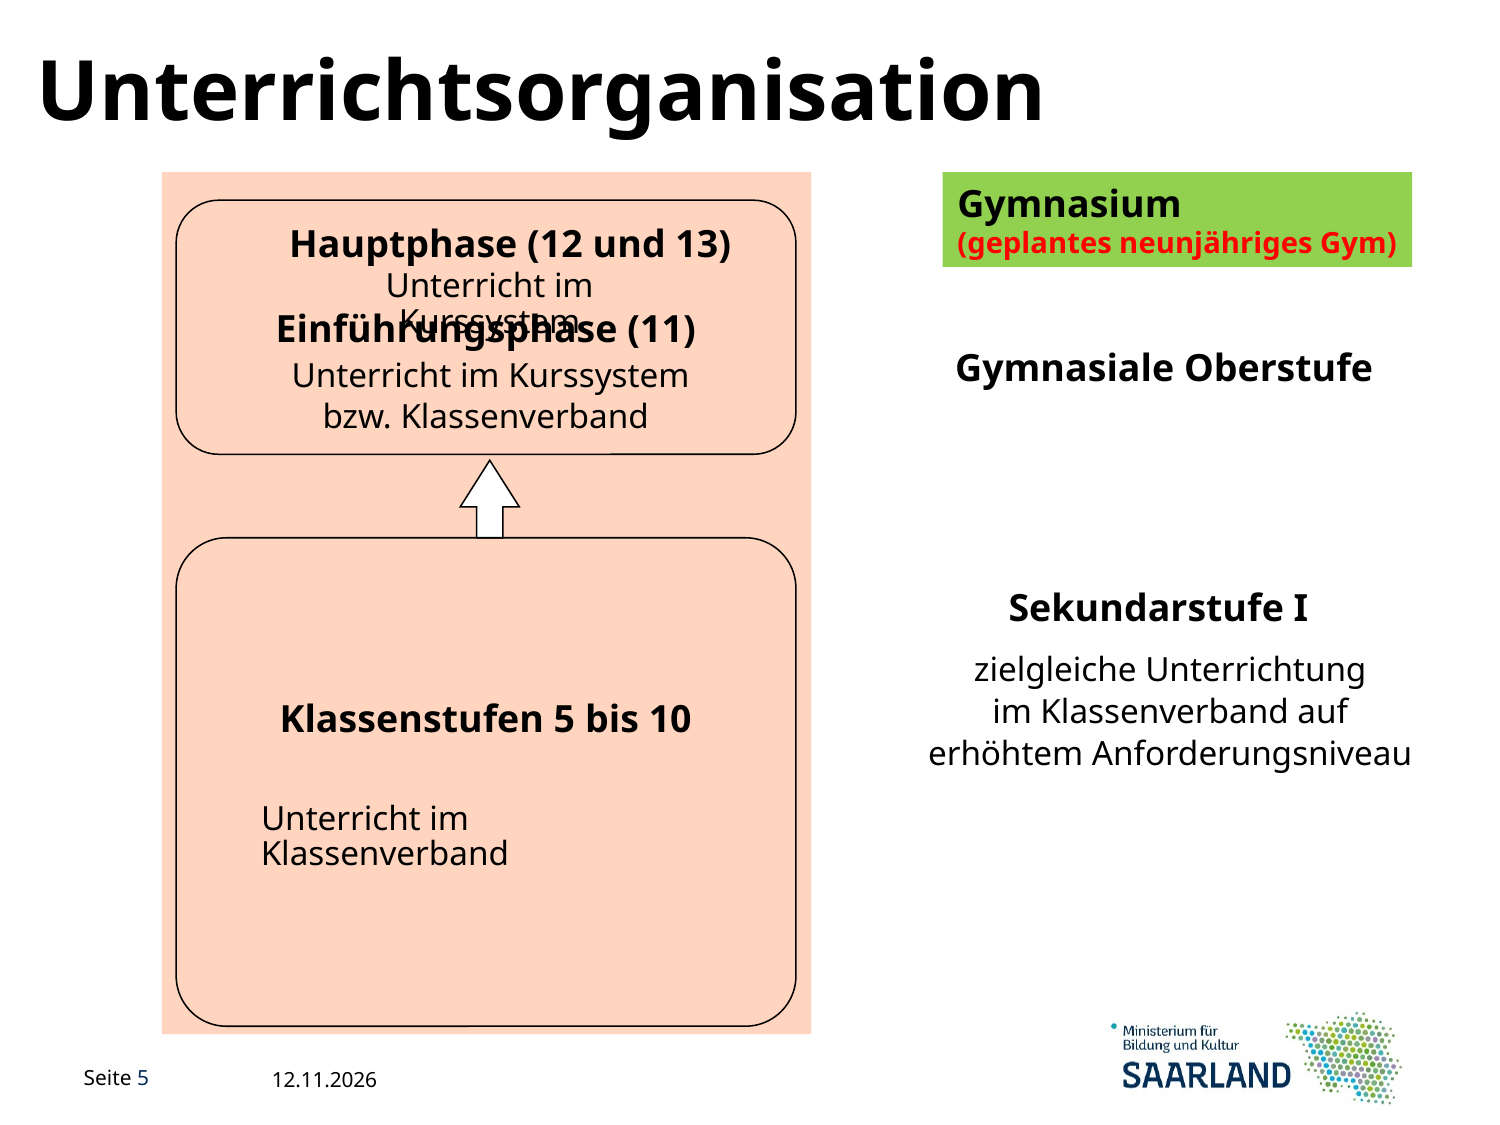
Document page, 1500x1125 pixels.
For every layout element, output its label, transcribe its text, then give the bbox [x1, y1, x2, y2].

picture [1104, 999, 1414, 1125]
text_box Gymnasiale Oberstufe [940, 334, 1399, 397]
text_box Gymnasium (geplantes neunjähriges Gym) [942, 172, 1413, 267]
text_box Sekundarstufe I [993, 574, 1333, 637]
text_box Unterrichtsorganisation [21, 29, 1063, 145]
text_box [161, 169, 812, 1035]
text_box zielgleiche Unterrichtung im Klassenverband auf erhöhtem Anforderungsniveau [913, 638, 1437, 779]
text_box 09.11.2022 [257, 1059, 392, 1103]
